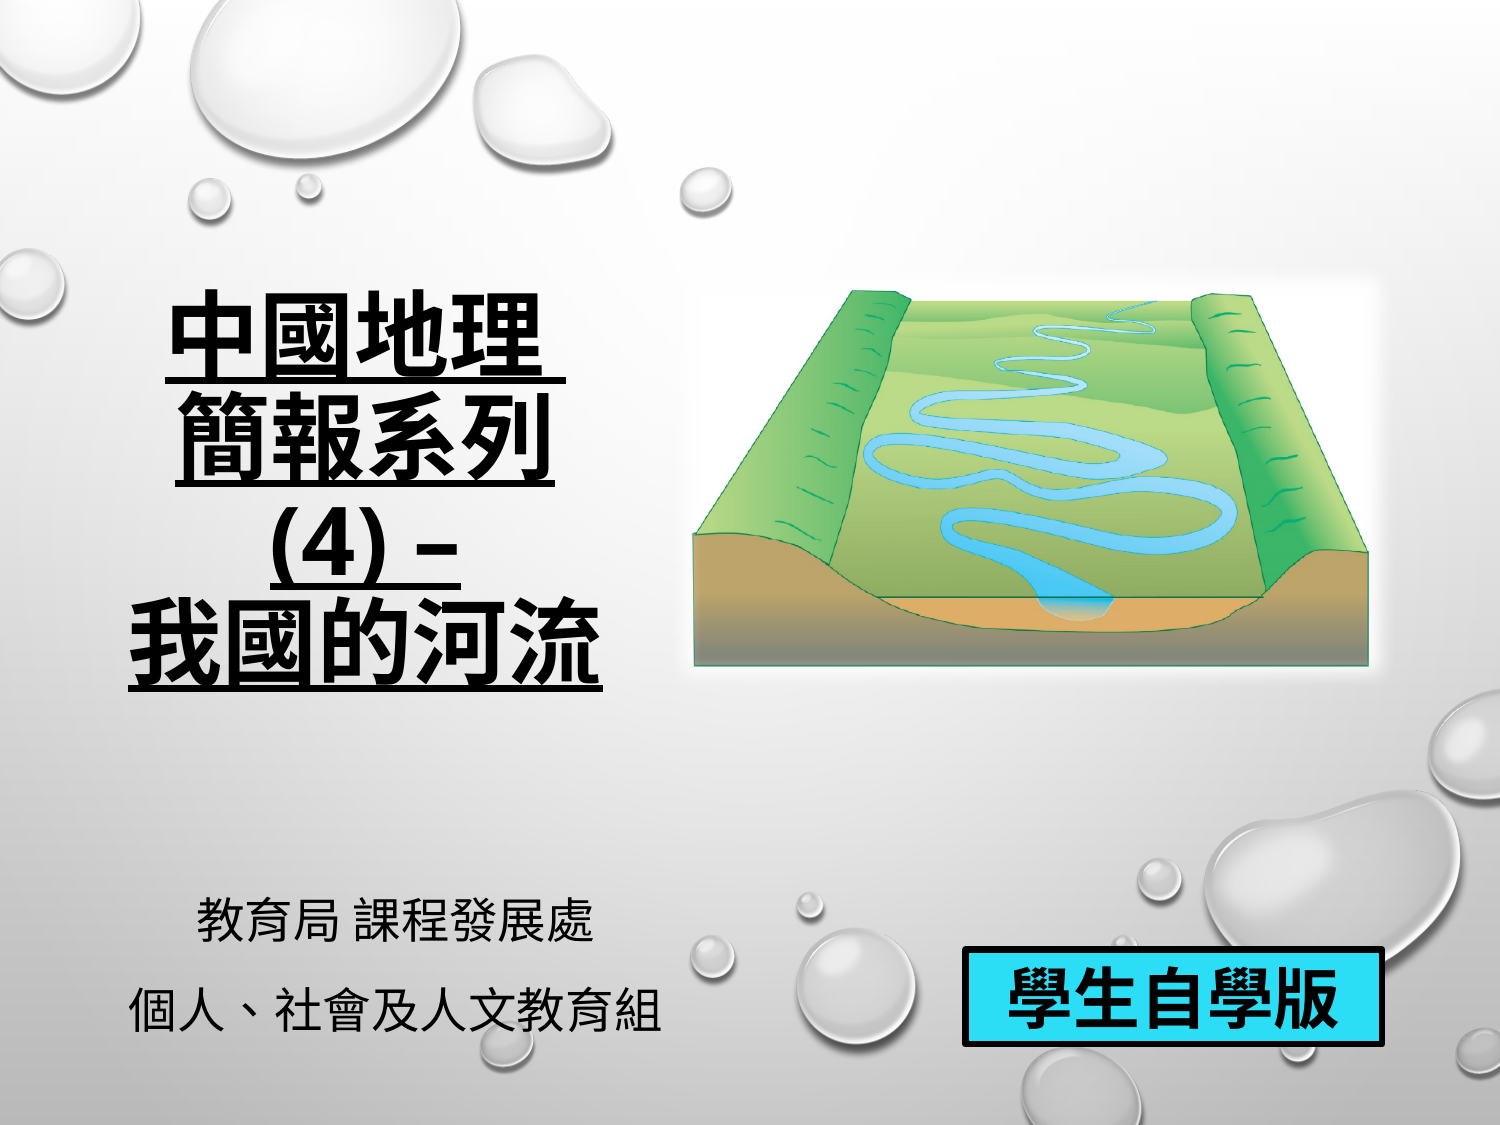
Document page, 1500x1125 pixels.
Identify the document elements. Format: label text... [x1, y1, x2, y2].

text_box 學生自學版 [965, 949, 1383, 1045]
subtitle 教育局 課程發展處 個人、社會及人文教育組 [102, 870, 689, 1046]
title 中國地理 簡報系列 (4) – 我國的河流 [102, 200, 629, 820]
picture [0, 0, 1500, 1125]
